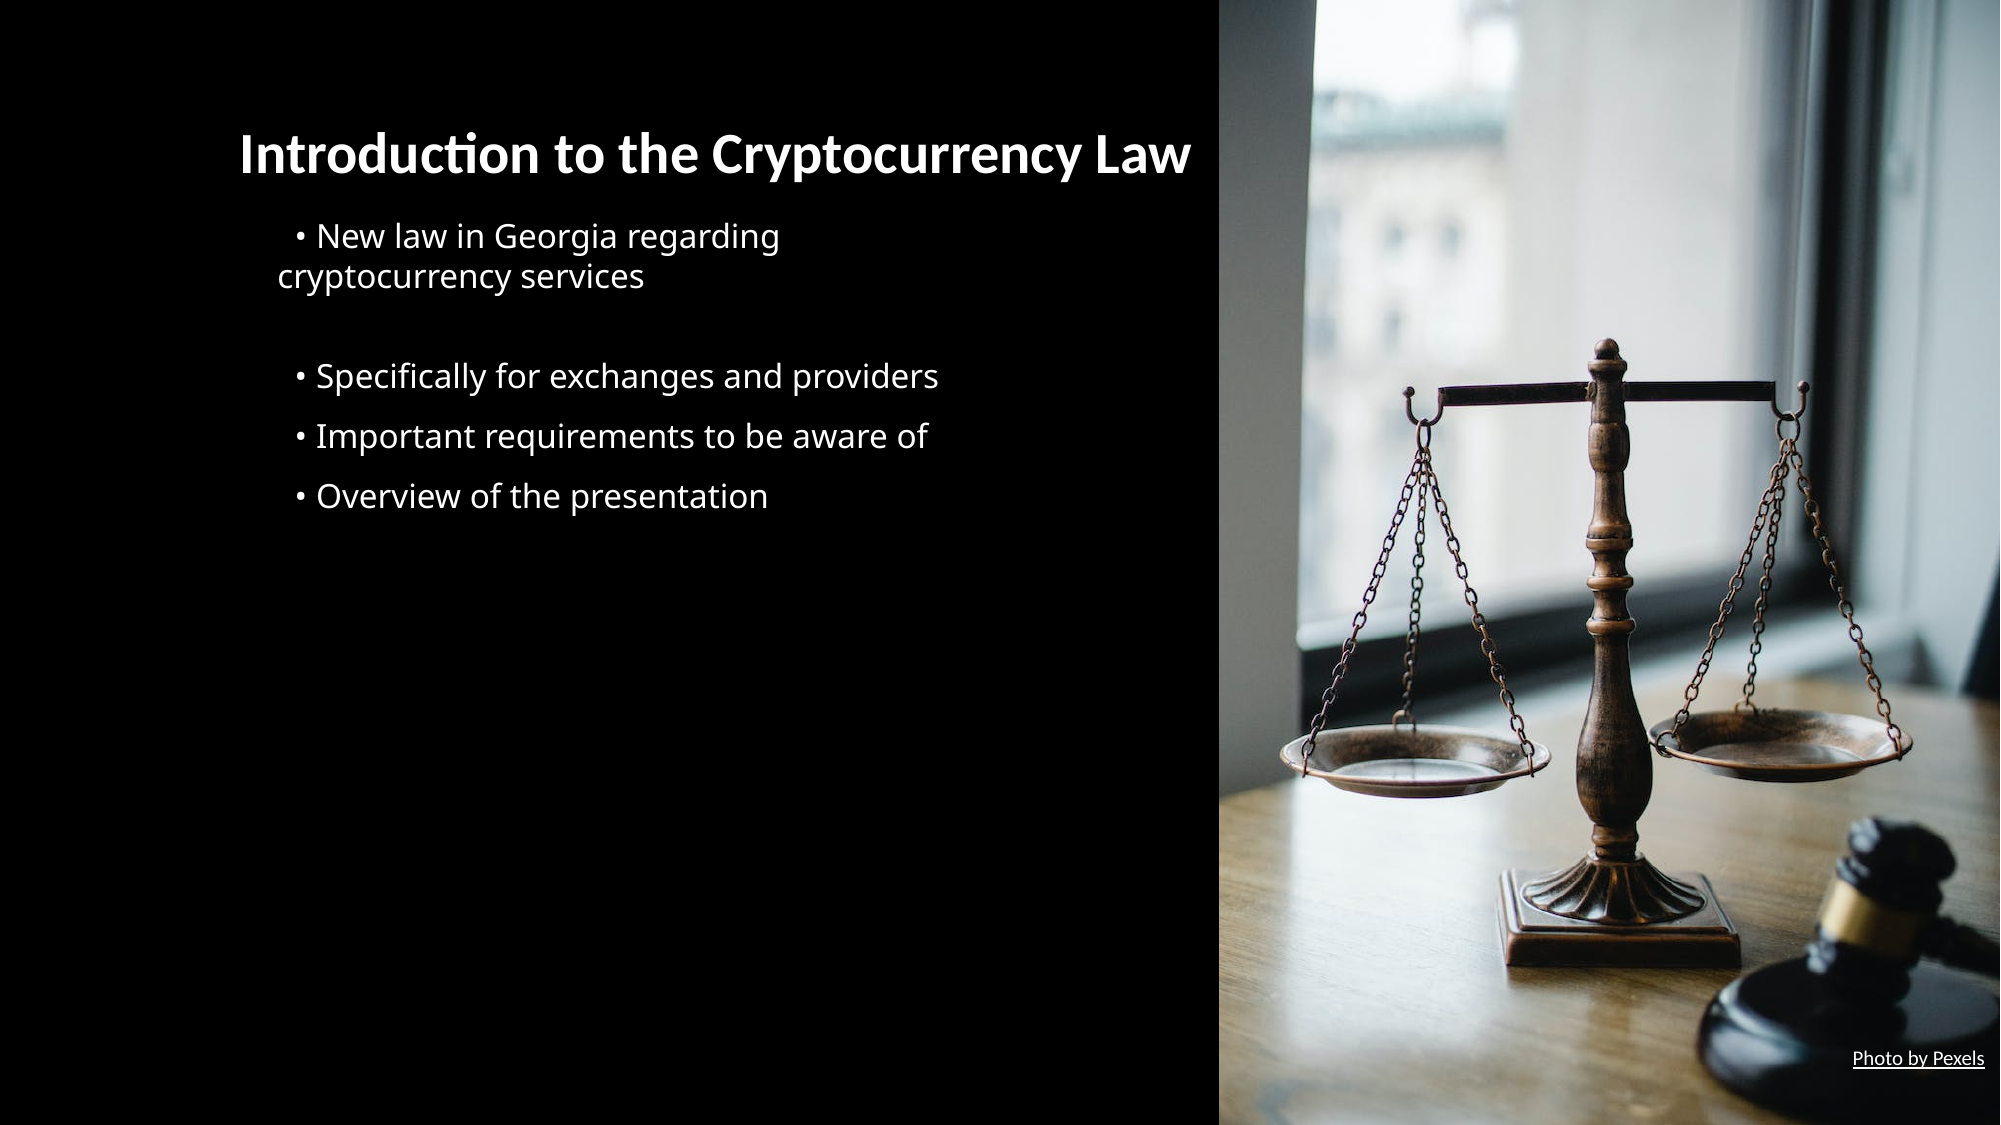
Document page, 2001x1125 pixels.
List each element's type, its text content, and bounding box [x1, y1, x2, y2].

text_box • Specifically for exchanges and providers [262, 337, 1013, 397]
text_box Introduction to the Cryptocurrency Law [225, 112, 1219, 188]
text_box • Important requirements to be aware of [262, 397, 1013, 457]
text_box • New law in Georgia regarding cryptocurrency services [262, 217, 1013, 293]
text_box • Overview of the presentation [262, 457, 1013, 533]
picture [1219, 0, 2000, 1125]
